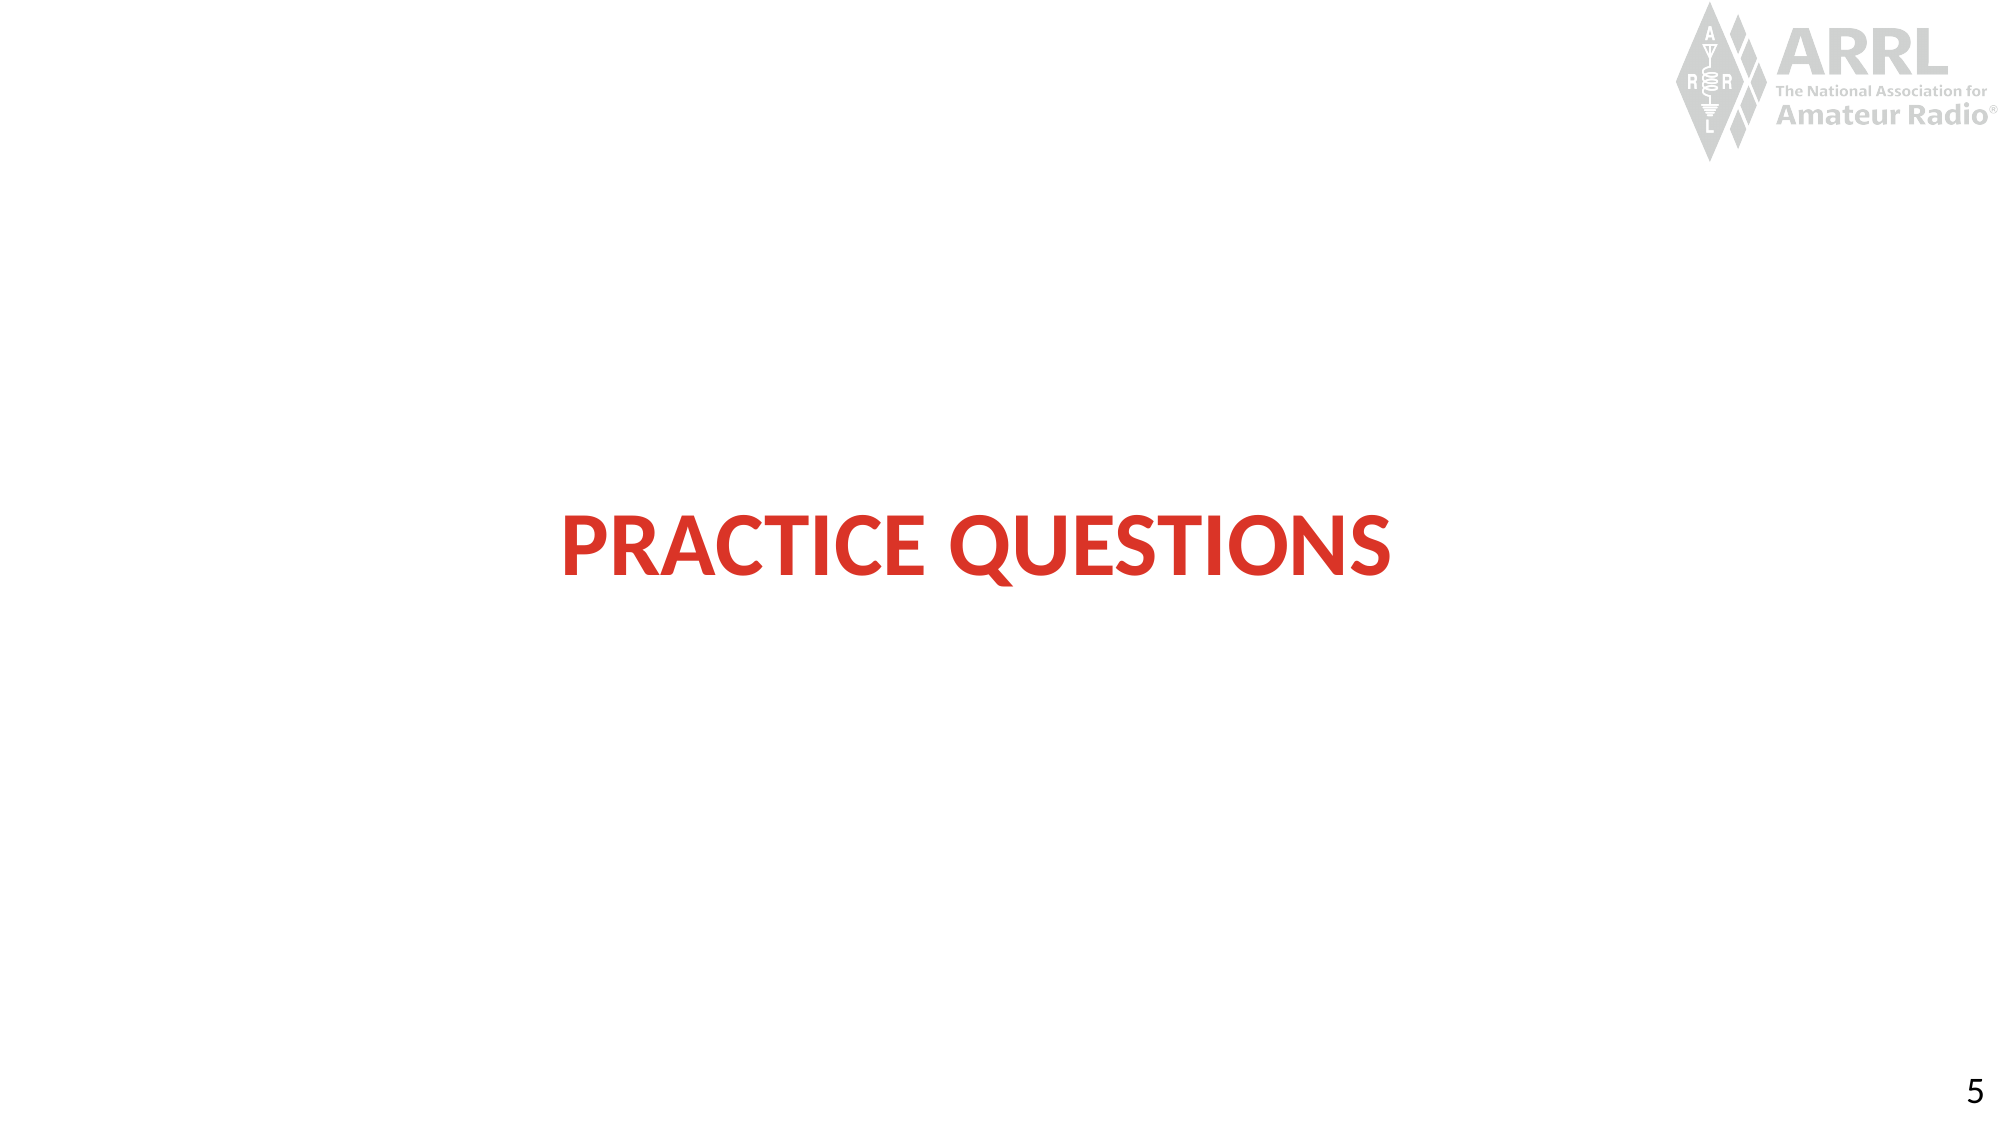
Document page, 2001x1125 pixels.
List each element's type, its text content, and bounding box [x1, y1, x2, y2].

title PRACTICE QUESTIONS [114, 437, 1840, 655]
picture [1674, 0, 2000, 164]
